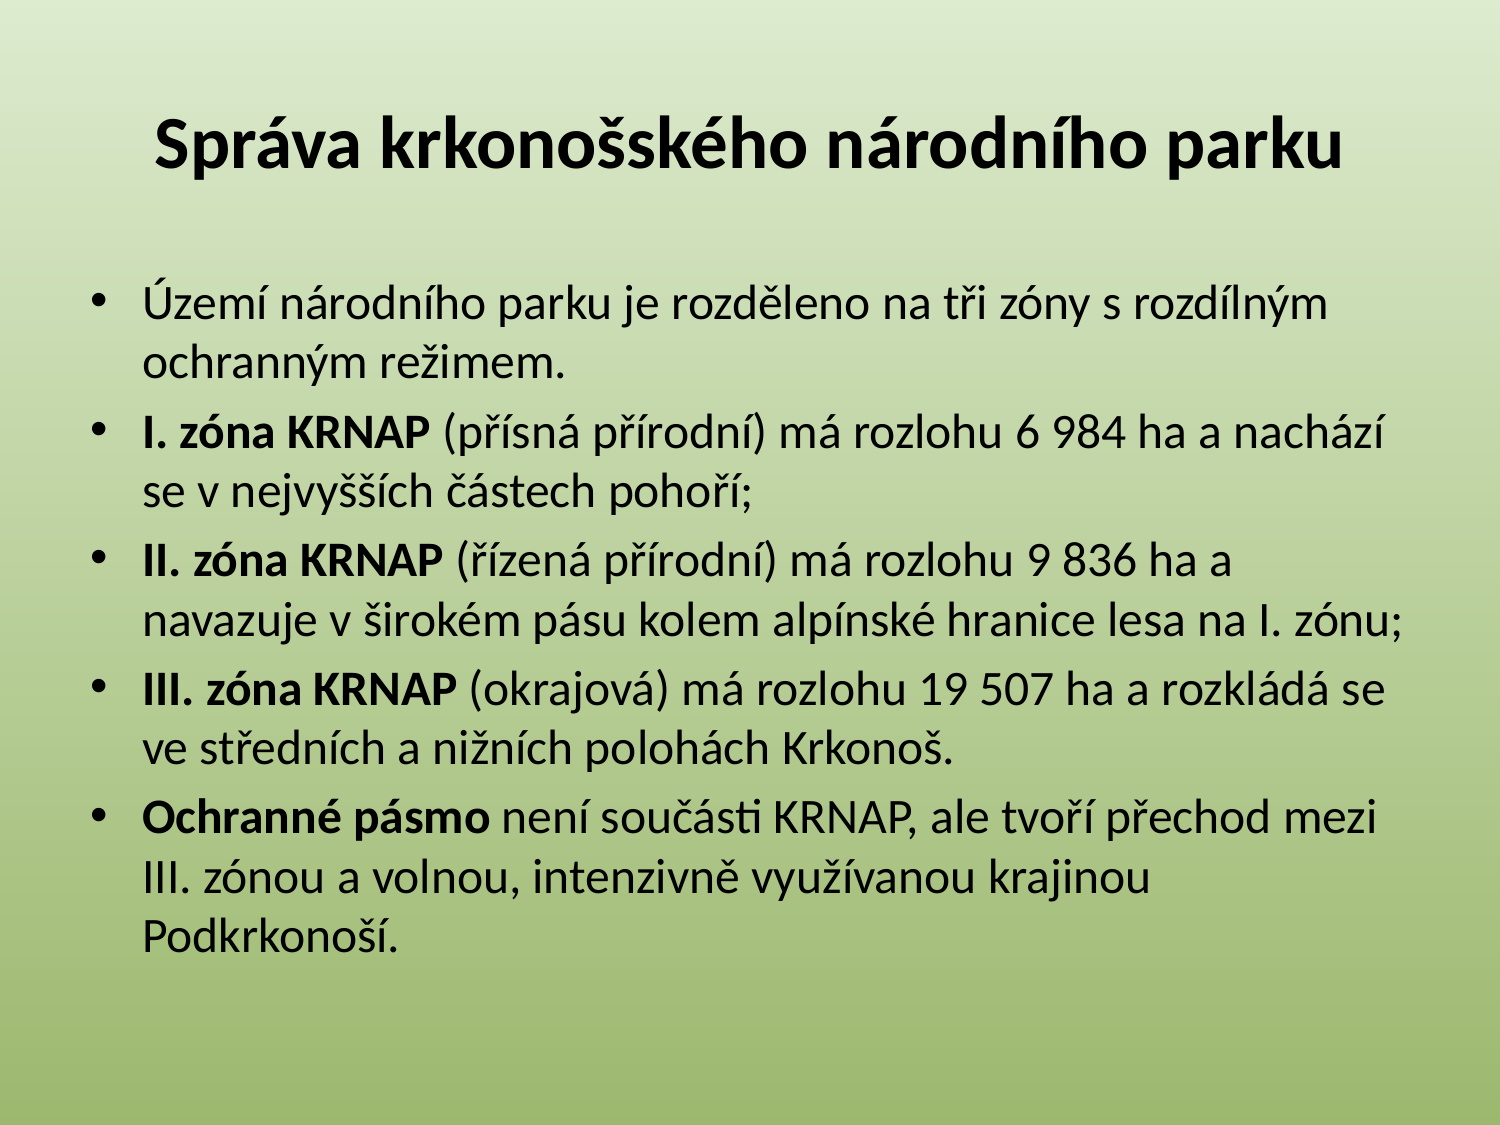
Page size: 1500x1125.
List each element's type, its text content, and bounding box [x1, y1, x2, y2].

title Správa krkonošského národního parku [75, 45, 1425, 233]
list Území národního parku je rozděleno na tři zóny s rozdílným ochranným režimem. I. zóna KRNAP (přísná přírodní) má rozlohu 6 984 ha a nachází se v nejvyšších částech pohoří; II. zóna KRNAP (řízená přírodní) má rozlohu 9 836 ha a navazuje v širokém pásu kolem alpínské hranice lesa na I. zónu; III. zóna KRNAP (okrajová) má rozlohu 19 507 ha a rozkládá se ve středních a nižních polohách Krkonoš. Ochranné pásmo není součásti KRNAP, ale tvoří přechod mezi III. zónou a volnou, intenzivně využívanou krajinou Podkrkonoší. [75, 262, 1425, 1005]
